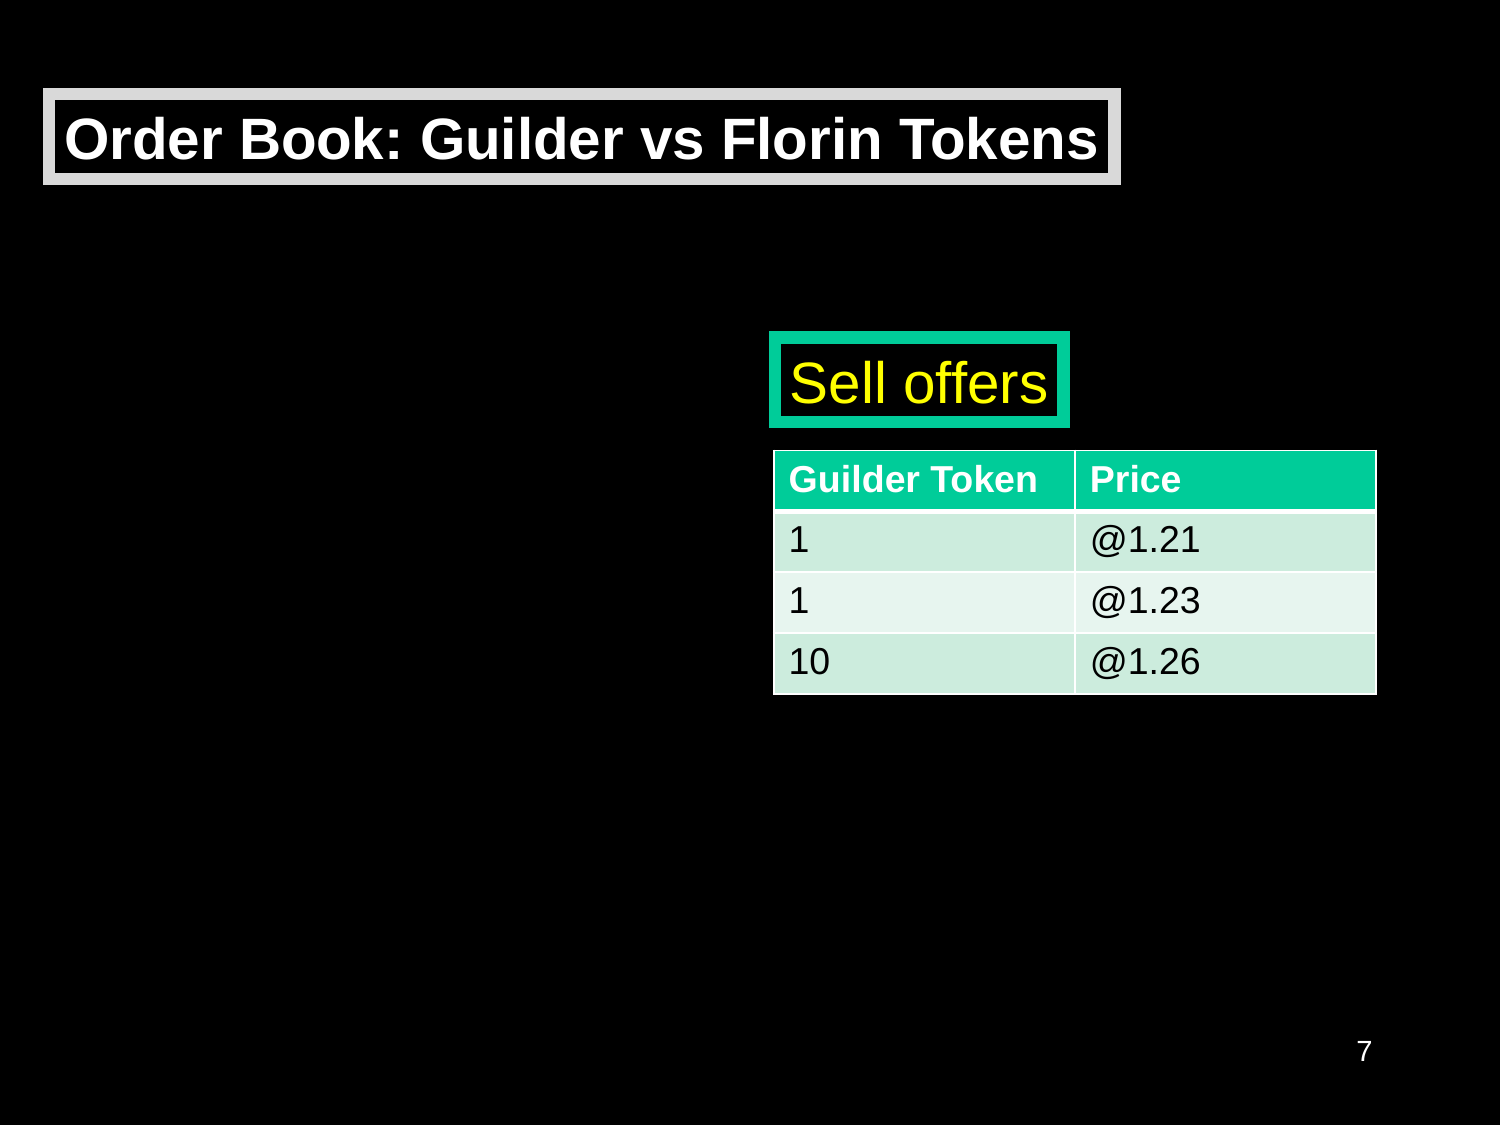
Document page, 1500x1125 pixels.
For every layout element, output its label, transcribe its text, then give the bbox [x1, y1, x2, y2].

table_header Price [1076, 451, 1375, 509]
table_cell @1.26 [1076, 634, 1375, 693]
text_box Order Book: Guilder vs Florin Tokens [49, 94, 1115, 179]
table_cell 10 [775, 634, 1074, 693]
table_header Guilder Token [775, 451, 1074, 509]
slide_number 7 [1074, 1024, 1388, 1101]
text_box Sell offers [775, 337, 1064, 423]
table_cell @1.23 [1076, 573, 1375, 632]
table_cell 1 [775, 514, 1074, 571]
table_cell 1 [775, 573, 1074, 632]
table_cell @1.21 [1076, 514, 1375, 571]
